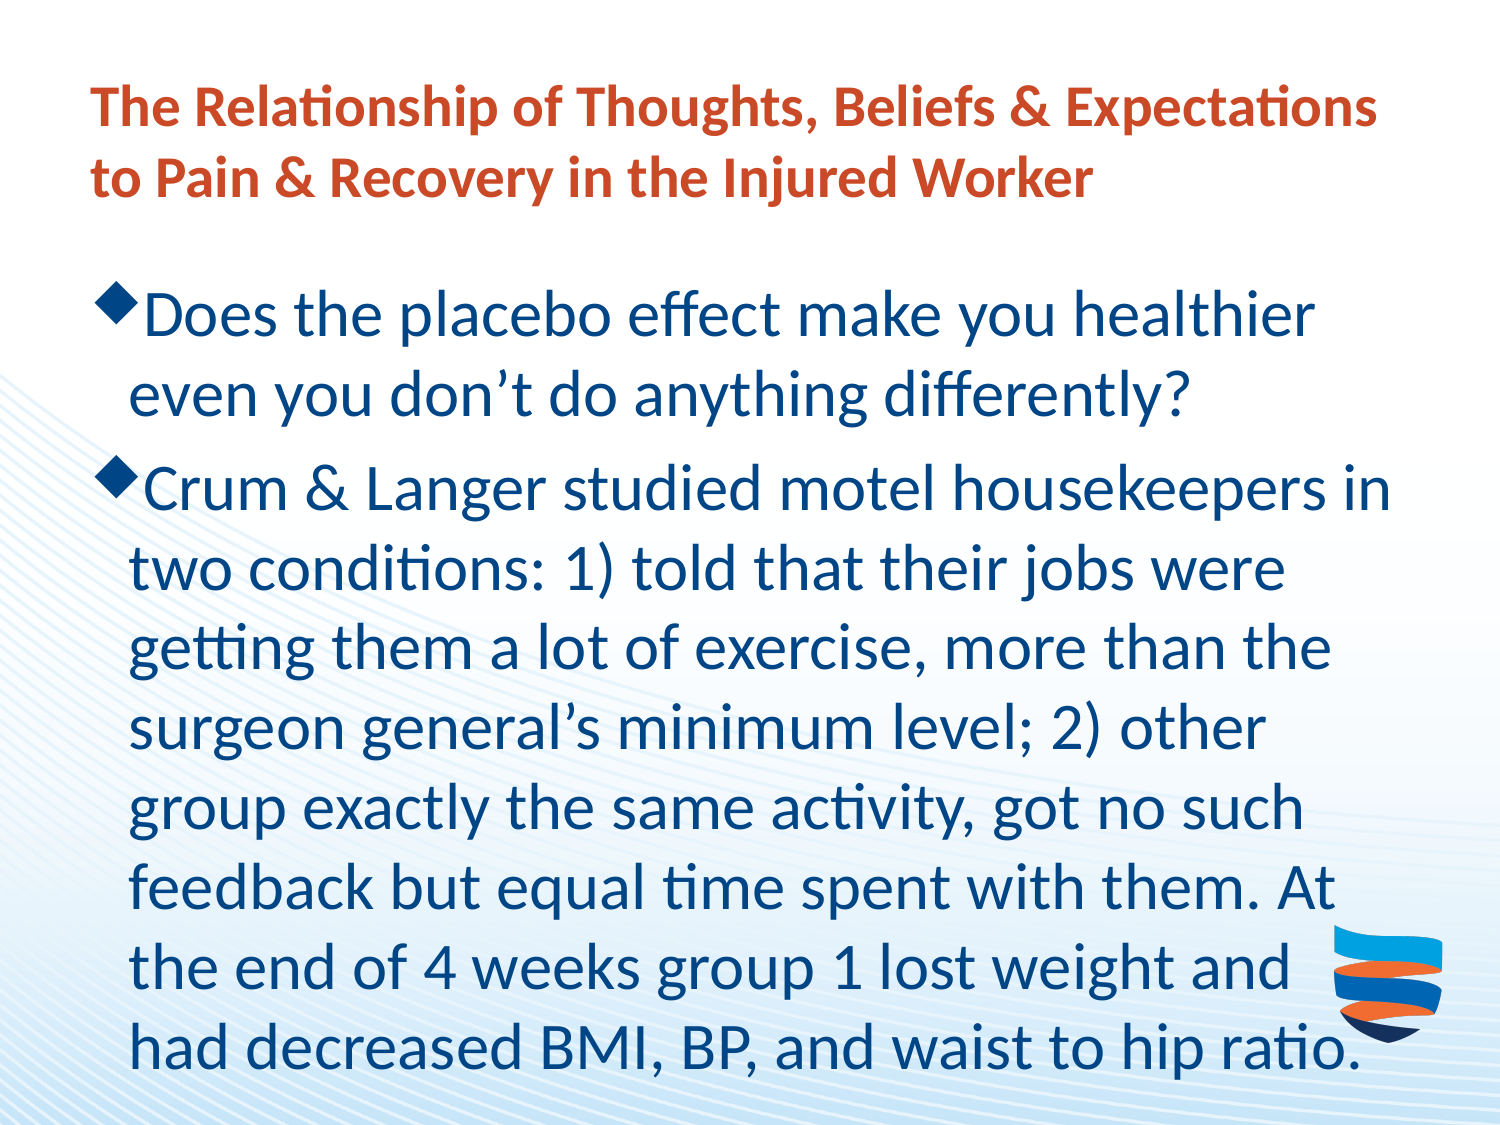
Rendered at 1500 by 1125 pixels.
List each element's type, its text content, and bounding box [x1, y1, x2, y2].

title The Relationship of Thoughts, Beliefs & Expectations to Pain & Recovery in the Injured Worker [75, 45, 1425, 233]
list Does the placebo effect make you healthier even you don’t do anything differently? Crum & Langer studied motel housekeepers in two conditions: 1) told that their jobs were getting them a lot of exercise, more than the surgeon general’s minimum level; 2) other group exactly the same activity, got no such feedback but equal time spent with them. At the end of 4 weeks group 1 lost weight and had decreased BMI, BP, and waist to hip ratio. [75, 262, 1425, 1005]
picture [0, 0, 1500, 1125]
